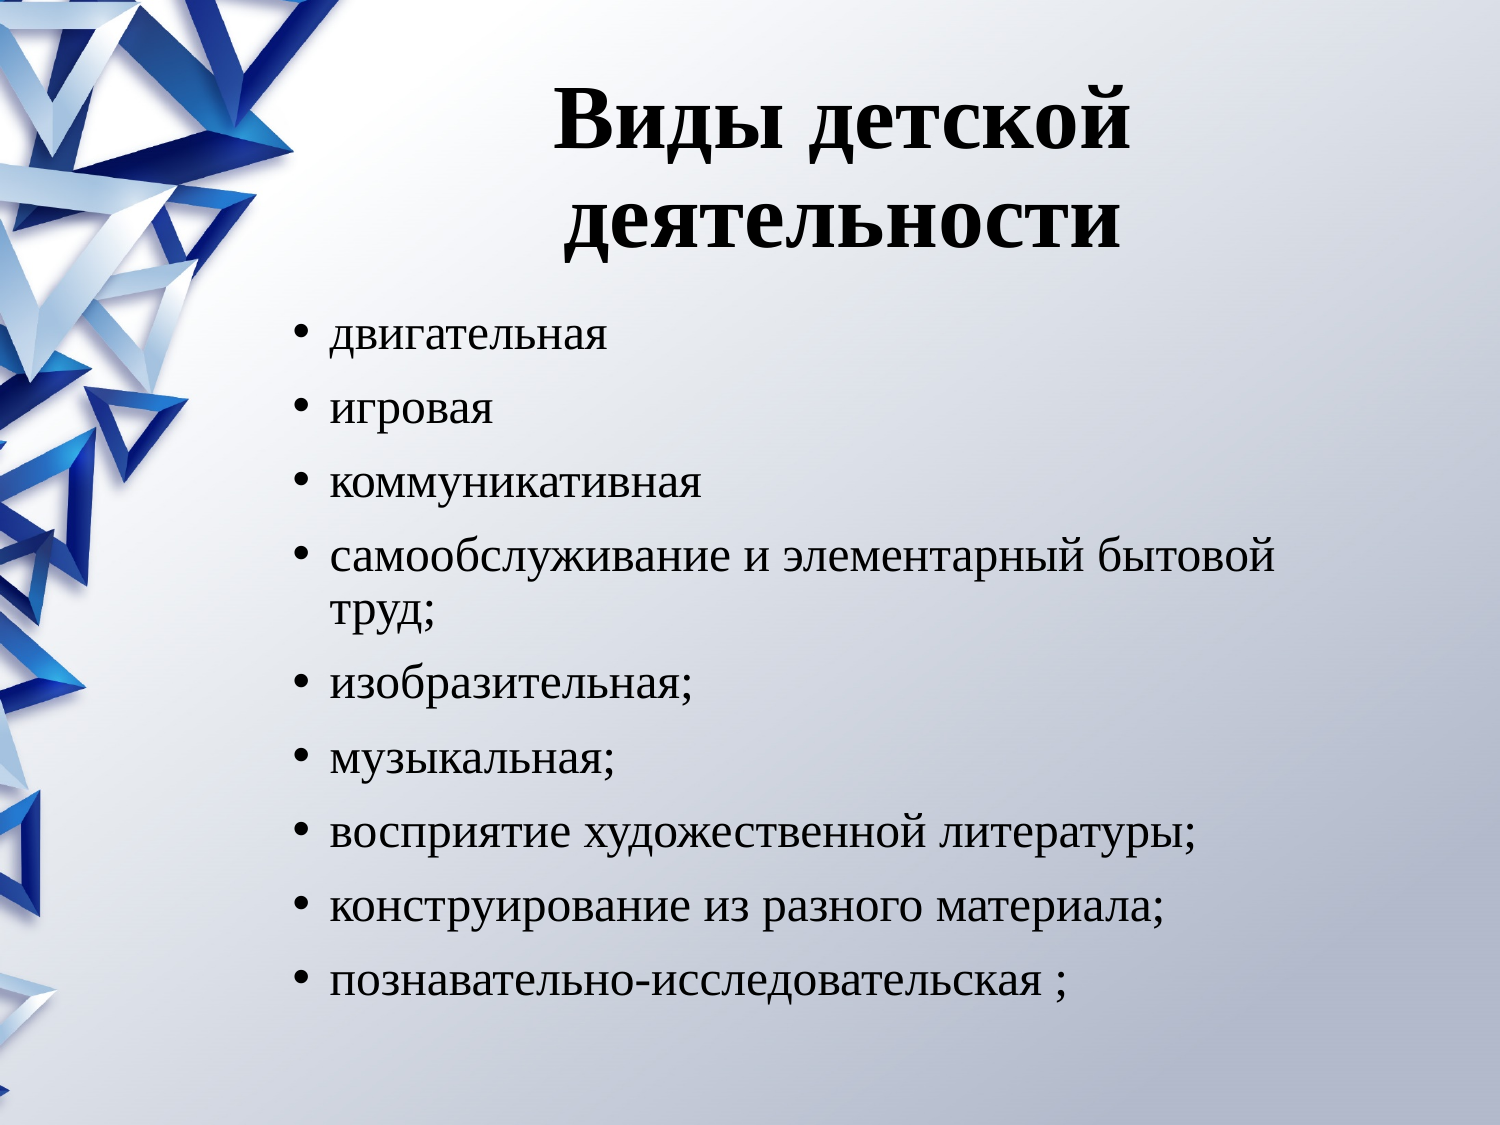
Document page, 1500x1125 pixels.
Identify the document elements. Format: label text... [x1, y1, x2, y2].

picture [0, 0, 1500, 1125]
title Виды детской деятельности [289, 59, 1397, 278]
list двигательная игровая коммуникативная самообслуживание и элементарный бытовой труд; изобразительная; музыкальная; восприятие художественной литературы; конструирование из разного материала; познавательно-исследовательская ; [277, 299, 1397, 1014]
